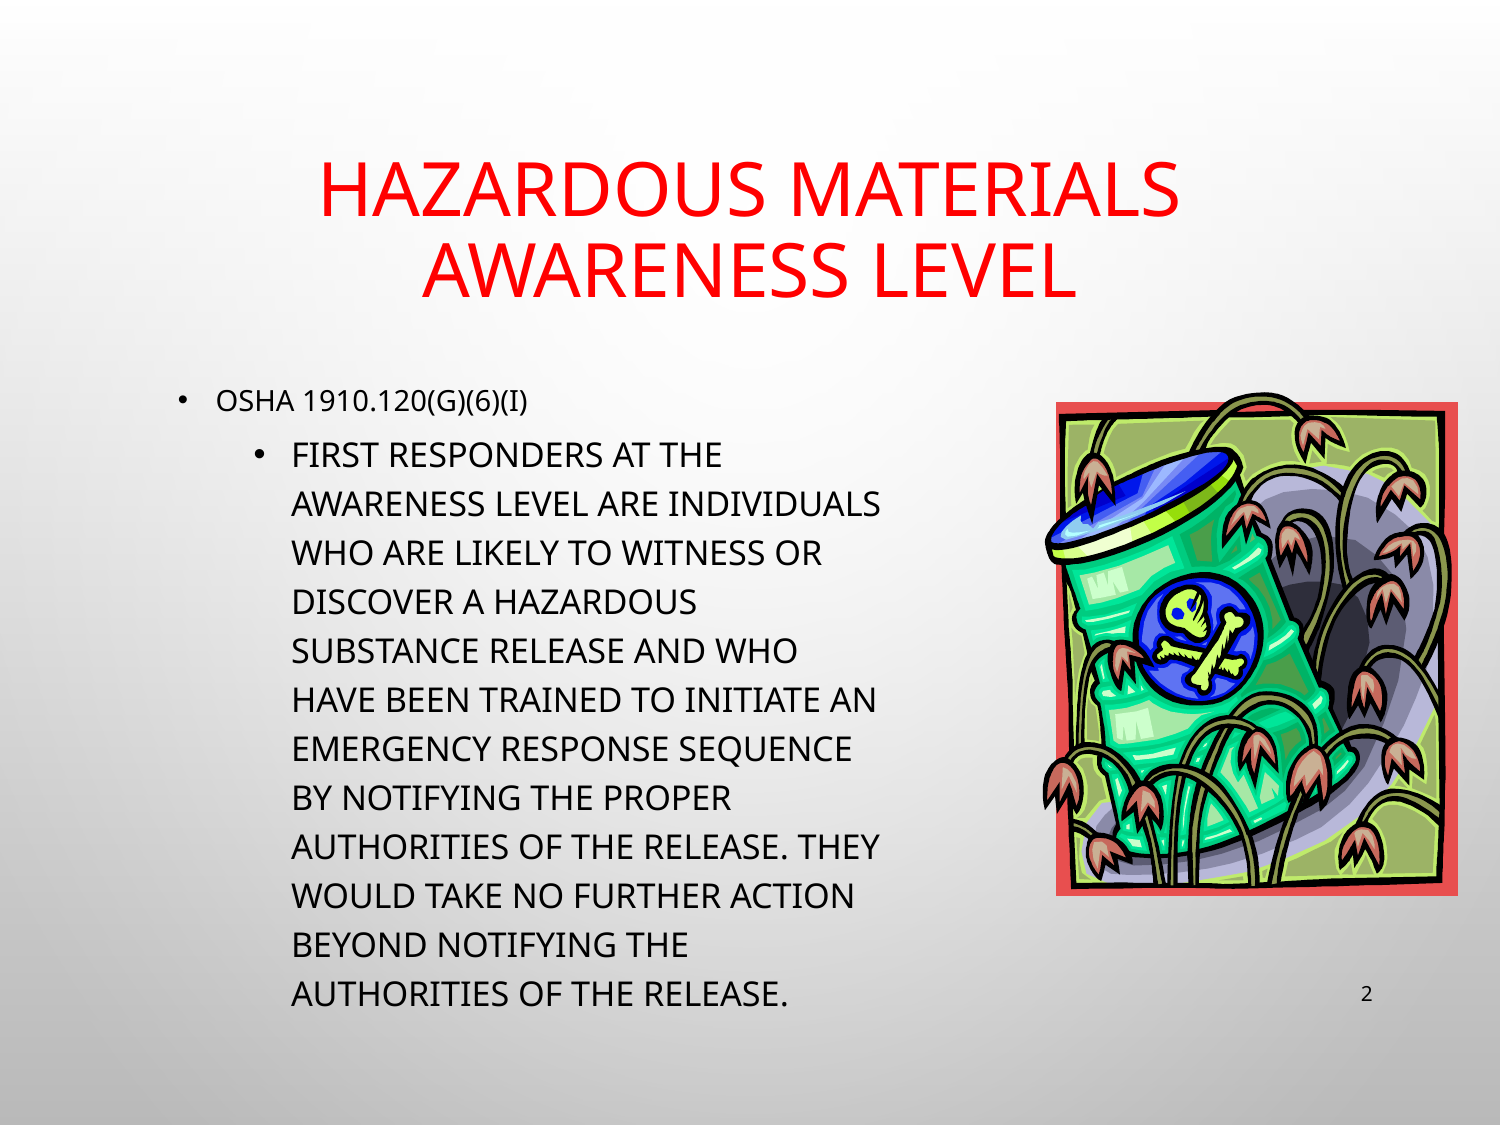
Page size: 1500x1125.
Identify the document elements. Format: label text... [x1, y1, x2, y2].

picture [0, 0, 1500, 1125]
slide_number 2 [1293, 965, 1388, 1025]
title Hazardous Materials Awareness Level [112, 101, 1388, 364]
list OSHA 1910.120(g)(6)(i) First responders at the awareness level are individuals who are likely to witness or discover a hazardous substance release and who have been trained to initiate an emergency response sequence by notifying the proper authorities of the release. They would take no further action beyond notifying the authorities of the release. [87, 367, 902, 1045]
